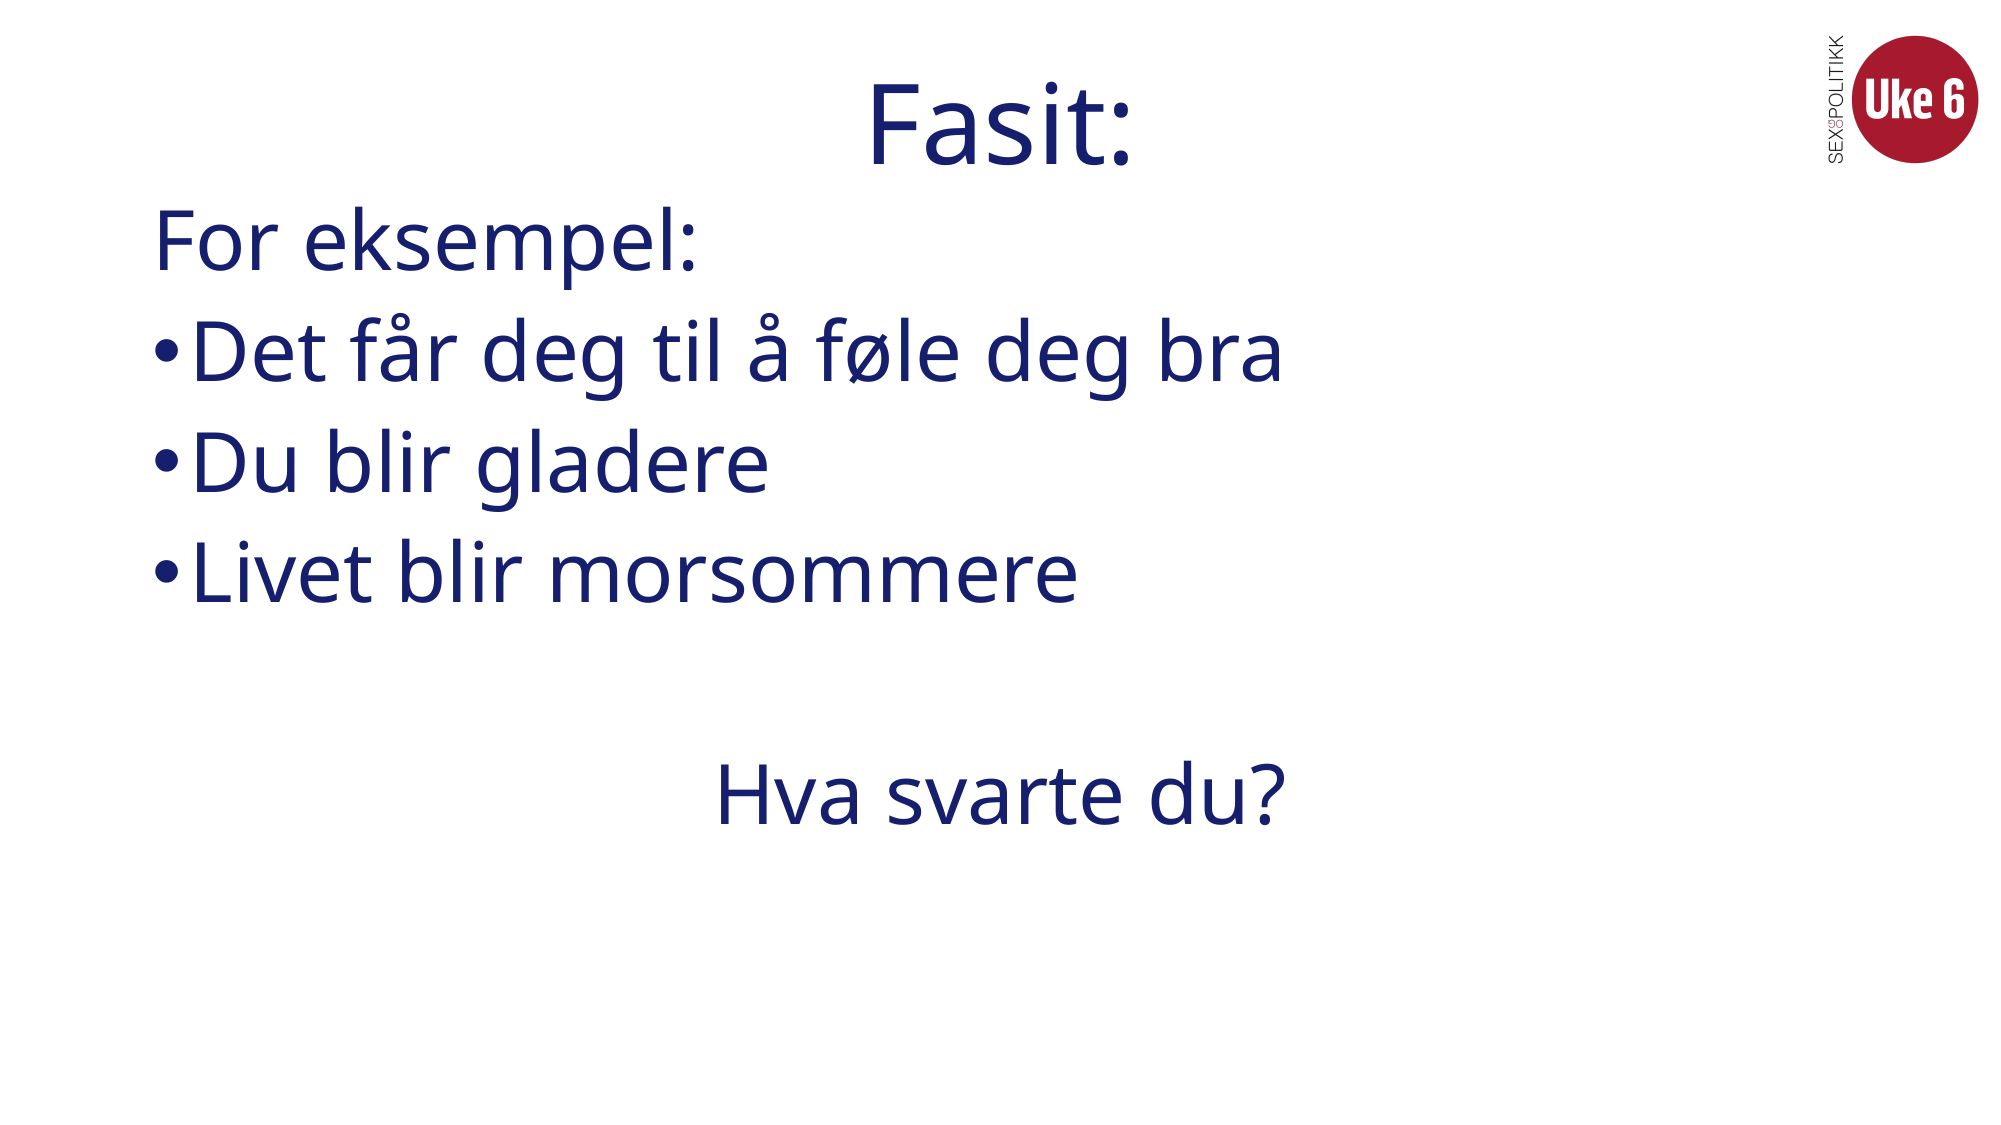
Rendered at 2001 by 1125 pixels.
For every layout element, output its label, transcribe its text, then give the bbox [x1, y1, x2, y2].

picture [1816, 19, 1983, 187]
title Fasit: [137, 59, 1863, 191]
list For eksempel: Det får deg til å føle deg bra Du blir gladere Livet blir morsommere Hva svarte du? [137, 191, 1863, 1014]
